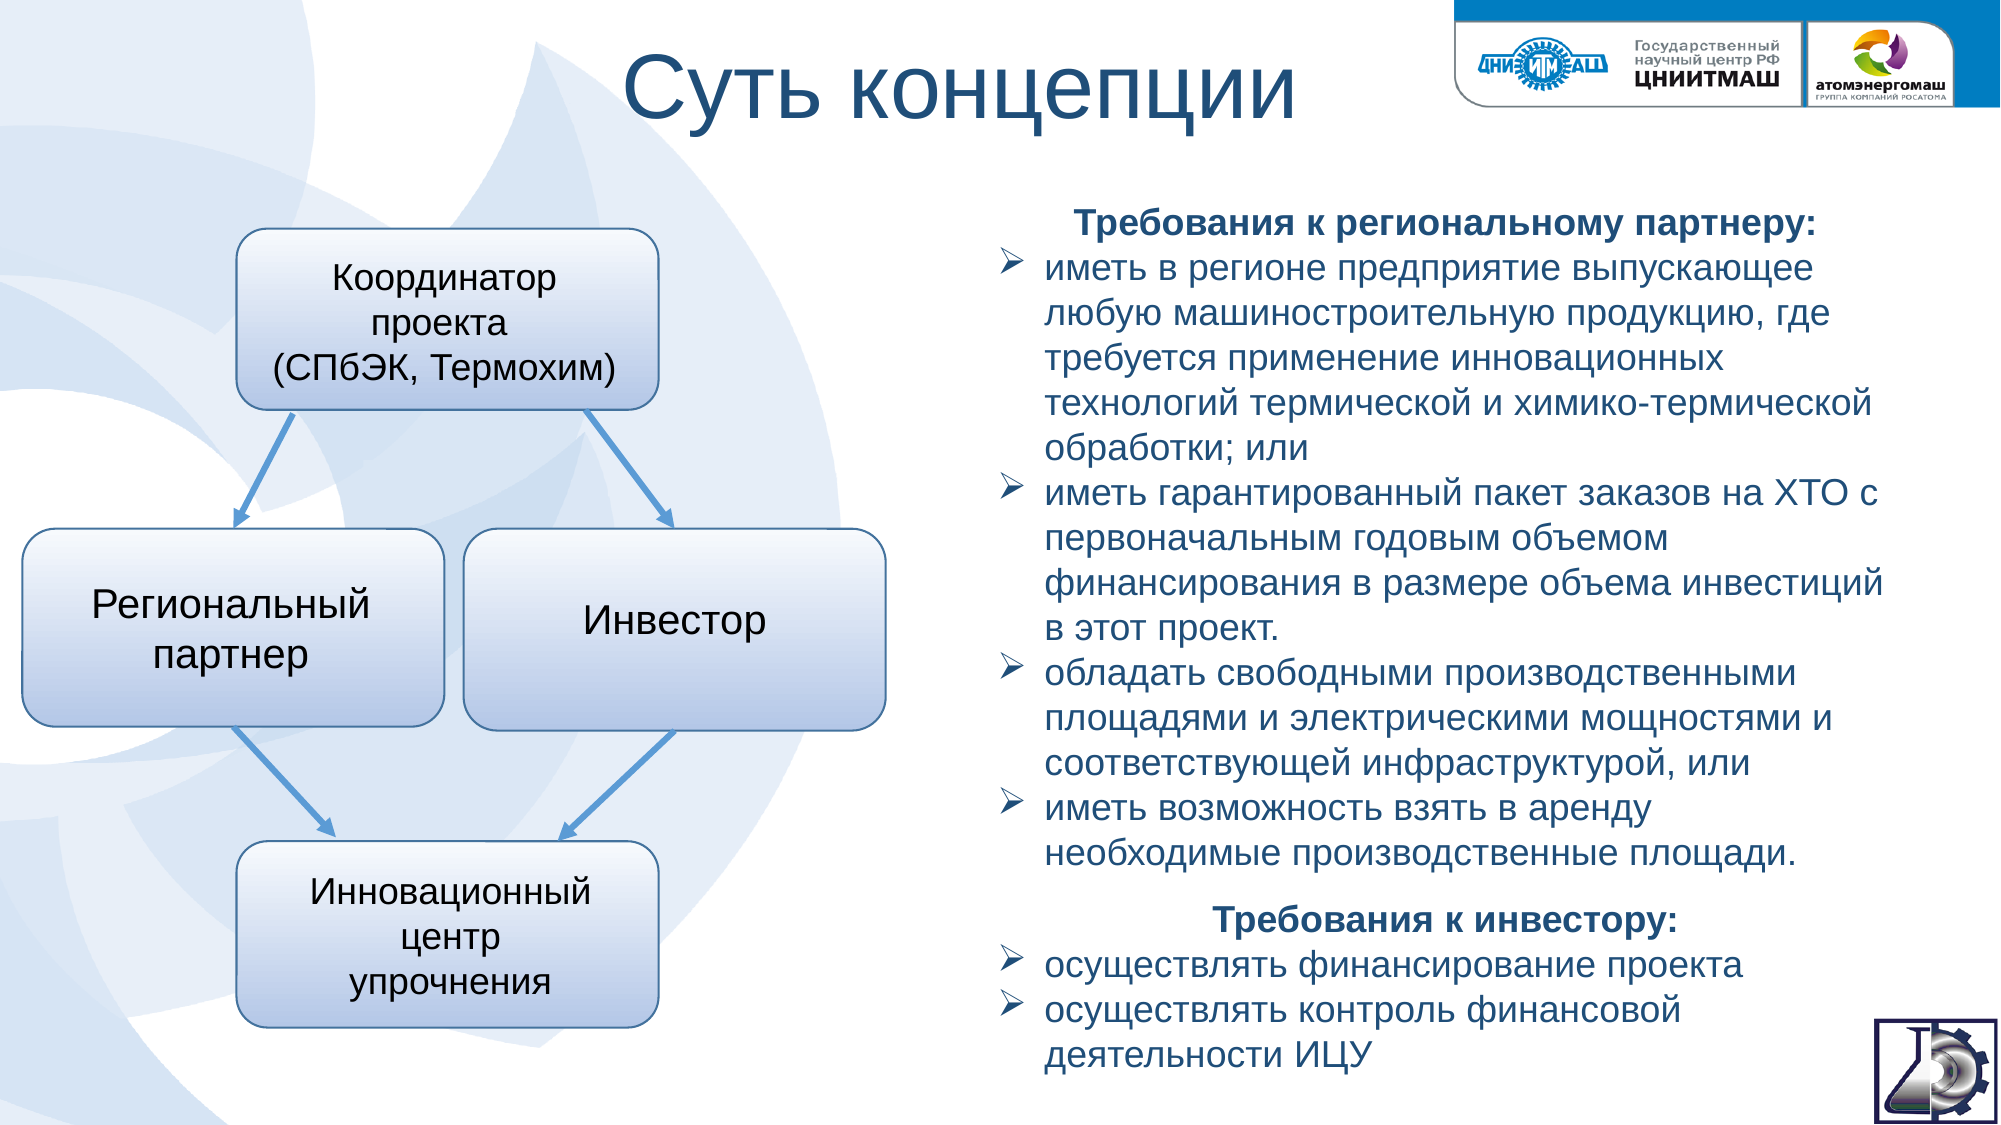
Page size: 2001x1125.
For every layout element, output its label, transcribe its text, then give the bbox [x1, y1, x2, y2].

picture [0, 0, 2001, 1125]
title Суть концепции [98, 0, 1823, 198]
text_box Требования к региональному партнеру: иметь в регионе предприятие выпускающее любую машиностроительную продукцию, где требуется применение инновационных технологий термической и химико-термической обработки; или иметь гарантированный пакет заказов на ХТО с первоначальным годовым объемом финансирования в размере объема инвестиций в этот проект. обладать свободными производственными площадями и электрическими мощностями и соответствующей инфраструктурой, или иметь возможность взять в аренду необходимые производственные площади. Требования к инвестору: осуществлять финансирование проекта осуществлять контроль финансовой деятельности ИЦУ [982, 167, 1910, 1083]
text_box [22, 228, 886, 1028]
